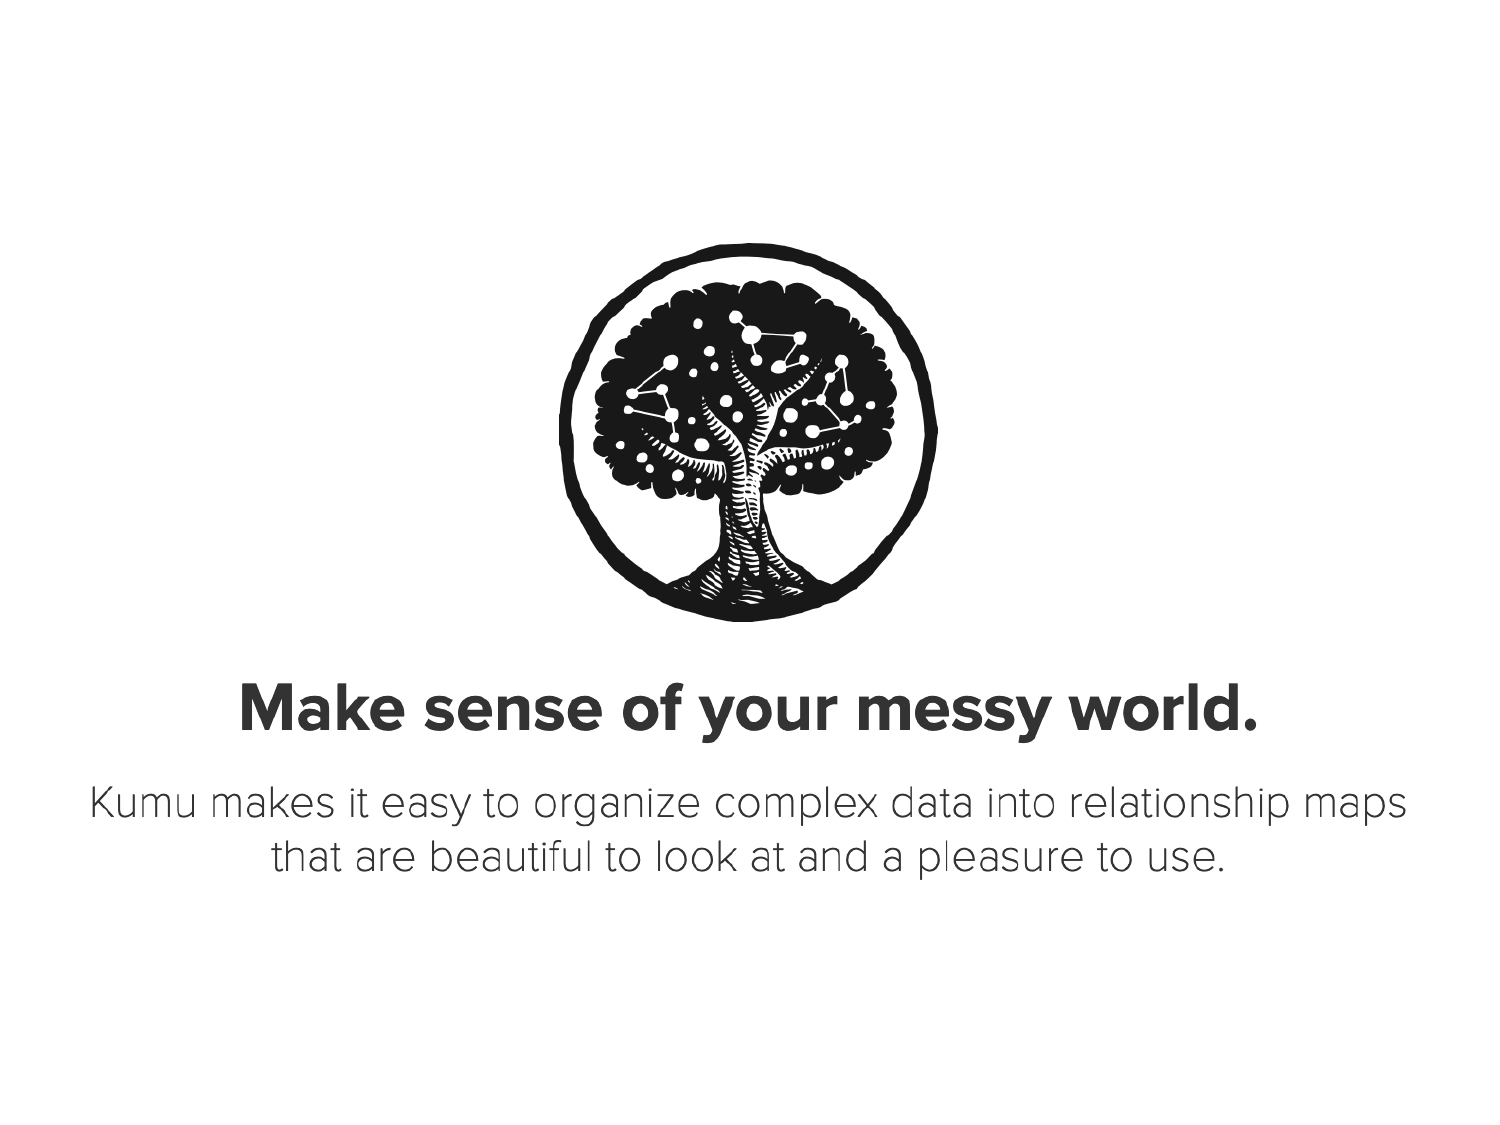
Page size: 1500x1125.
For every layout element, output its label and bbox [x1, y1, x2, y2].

picture [0, 134, 1500, 991]
